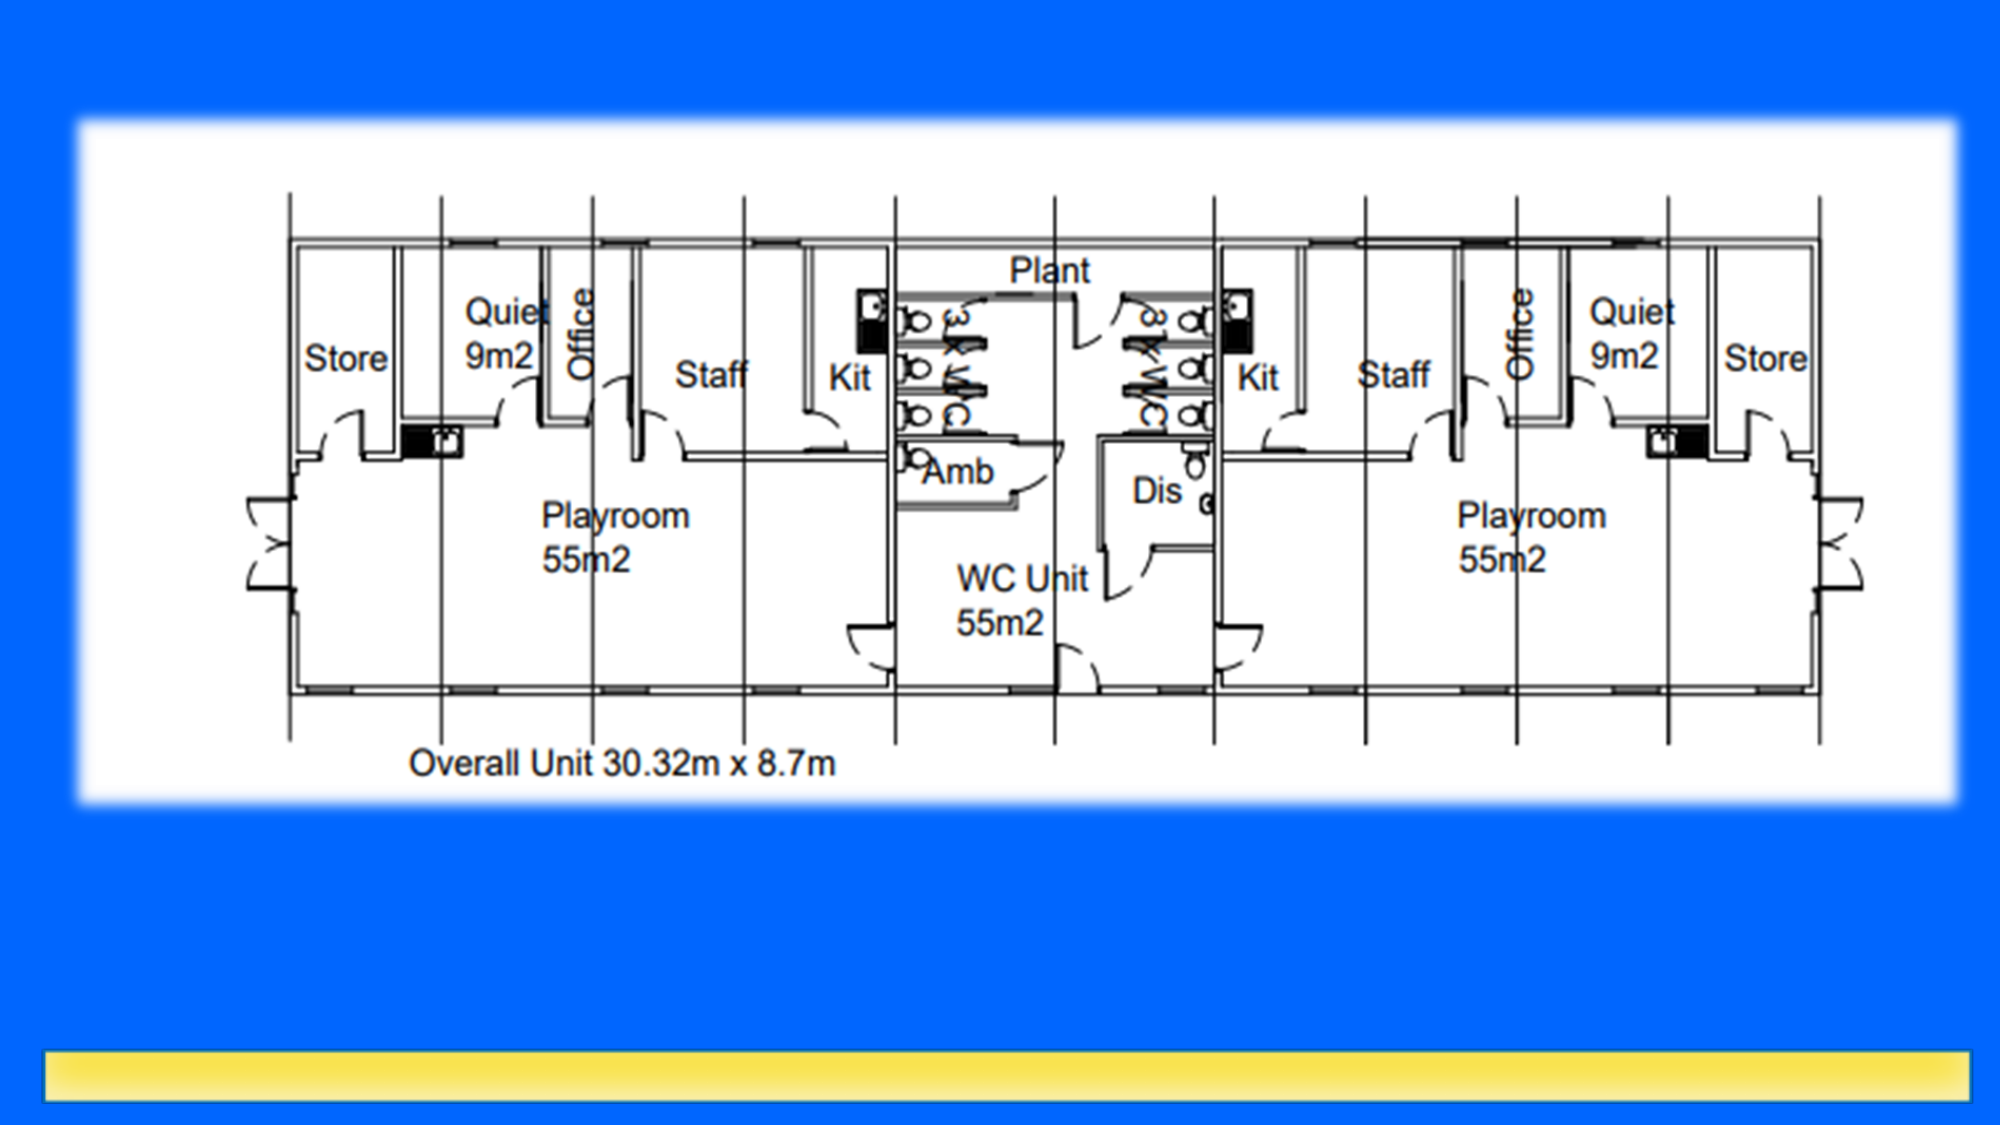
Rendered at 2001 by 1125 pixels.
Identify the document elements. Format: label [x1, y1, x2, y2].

picture [40, 101, 1975, 1125]
